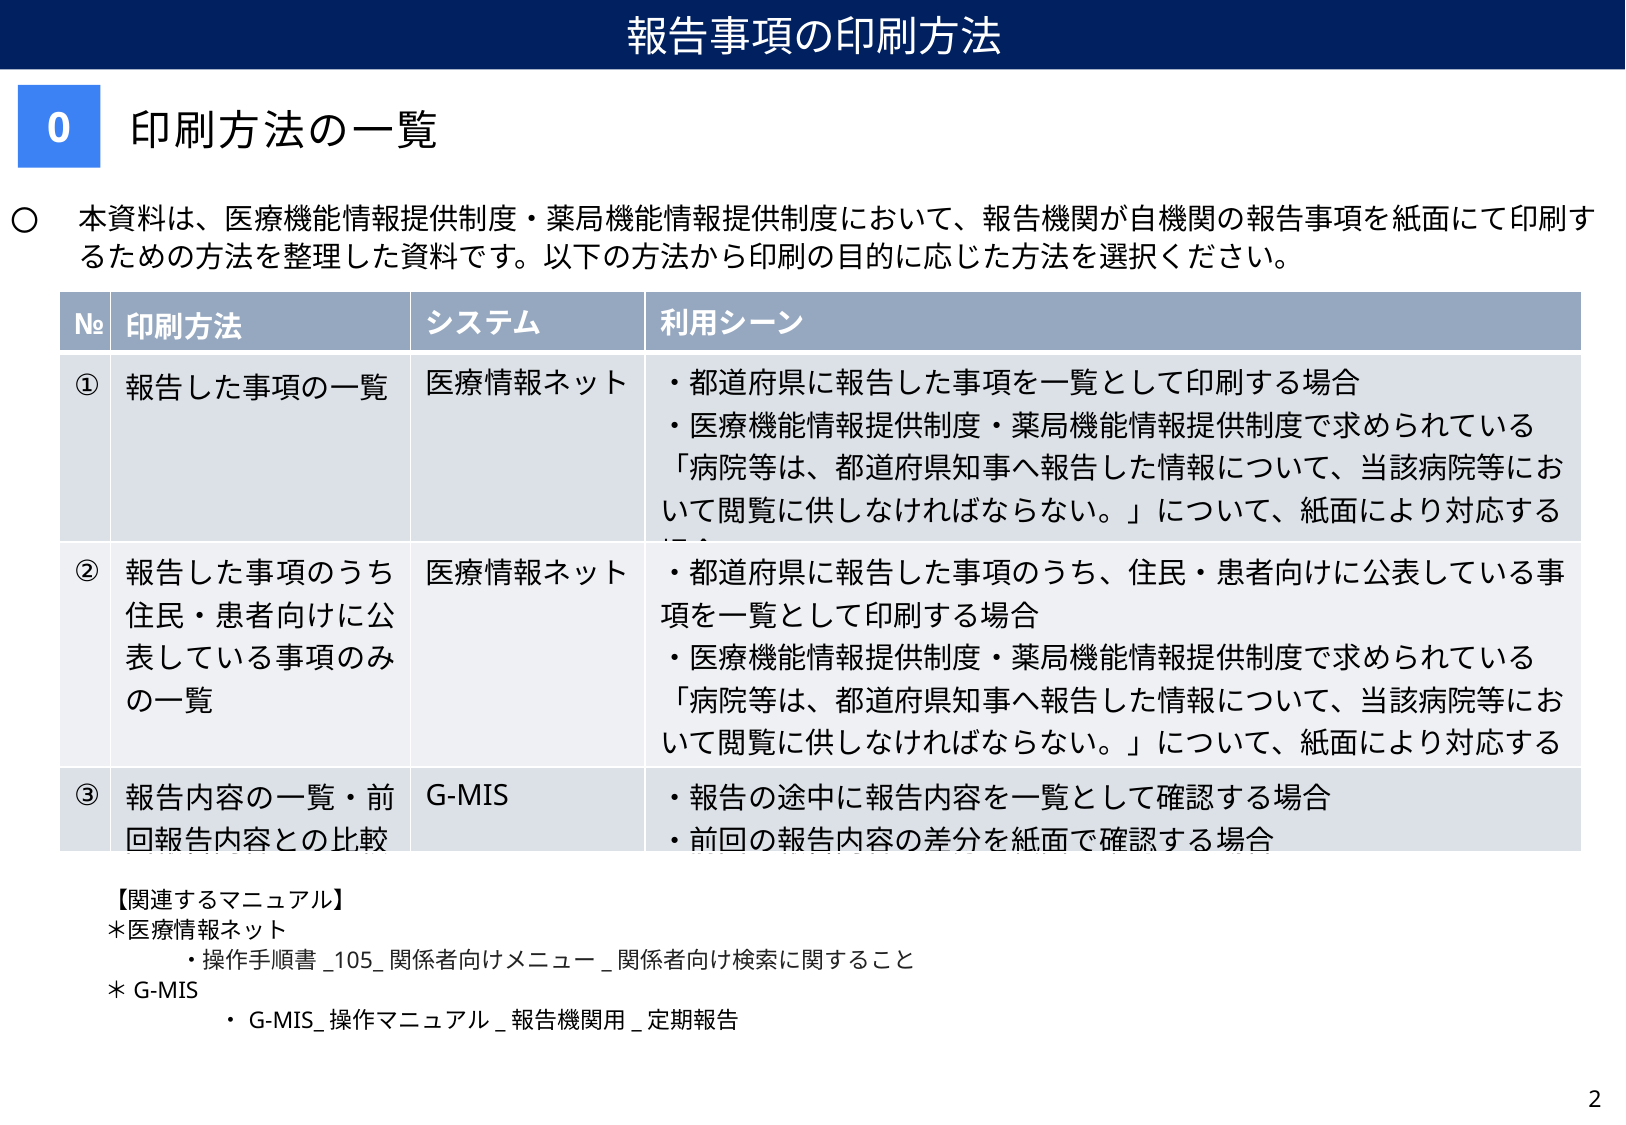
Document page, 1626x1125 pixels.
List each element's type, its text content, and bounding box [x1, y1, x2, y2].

table_header システム [411, 292, 644, 350]
text_box 本資料は、医療機能情報提供制度・薬局機能情報提供制度において、報告機関が自機関の報告事項を紙面にて印刷するための方法を整理した資料です。以下の方法から印刷の目的に応じた方法を選択ください。 [17, 189, 1625, 281]
table_cell 報告した事項のうち住民・患者向けに公表している事項のみの一覧 [111, 543, 410, 766]
text_box 【関連するマニュアル】 ＊医療情報ネット ・操作手順書_105_関係者向けメニュー_関係者向け検索に関すること ＊G-MIS ・G-MIS_操作マニュアル_報告機関用_定期報告 [89, 875, 1251, 1042]
table_cell ・報告の途中に報告内容を一覧として確認する場合 ・前回の報告内容の差分を紙面で確認する場合 [646, 768, 1581, 851]
table_cell 医療情報ネット [411, 355, 644, 541]
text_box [17, 84, 1595, 168]
table_header № [60, 292, 110, 350]
table_cell ・都道府県に報告した事項のうち、住民・患者向けに公表している事項を一覧として印刷する場合 ・医療機能情報提供制度・薬局機能情報提供制度で求められている「病院等は、都道府県知事へ報告した情報について、当該病院等において閲覧に供しなければならない。」について、紙面により対応する場合 [646, 543, 1581, 766]
table_header 印刷方法 [111, 292, 410, 350]
table_cell ・都道府県に報告した事項を一覧として印刷する場合 ・医療機能情報提供制度・薬局機能情報提供制度で求められている「病院等は、都道府県知事へ報告した情報について、当該病院等において閲覧に供しなければならない。」について、紙面により対応する場合 [646, 355, 1581, 541]
text_box 報告事項の印刷方法 [0, 0, 1625, 70]
table_cell 報告内容の一覧・前回報告内容との比較 [111, 768, 410, 851]
table_cell 報告した事項の一覧 [111, 355, 410, 541]
table_cell ② [60, 543, 110, 766]
table_cell G-MIS [411, 768, 644, 851]
table_cell ③ [60, 768, 110, 851]
table_cell 医療情報ネット [411, 543, 644, 766]
slide_number 1 [1250, 1070, 1617, 1125]
table_header 利用シーン [646, 292, 1581, 350]
table_cell ① [60, 355, 110, 541]
